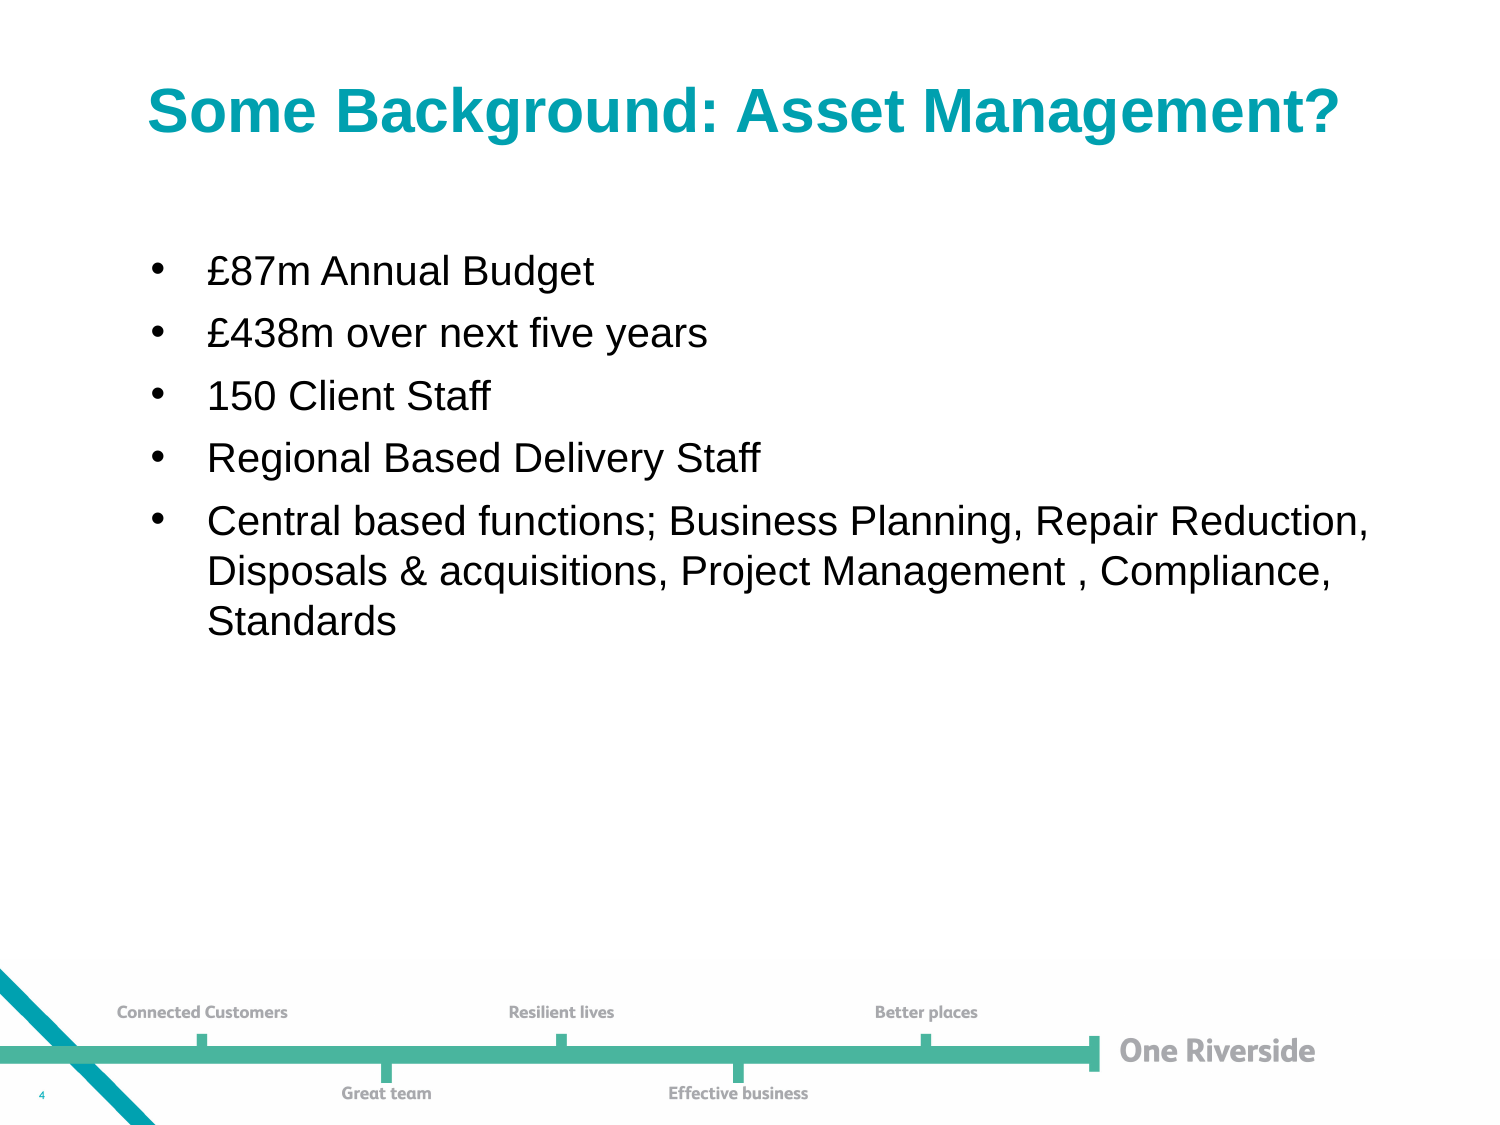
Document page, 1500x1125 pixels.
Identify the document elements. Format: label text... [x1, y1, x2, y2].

list £87m Annual Budget £438m over next five years 150 Client Staff Regional Based Delivery Staff Central based functions; Business Planning, Repair Reduction, Disposals & acquisitions, Project Management , Compliance, Standards [150, 243, 1428, 846]
picture [0, 959, 1500, 1125]
title Some Background: Asset Management? [147, 78, 1425, 208]
